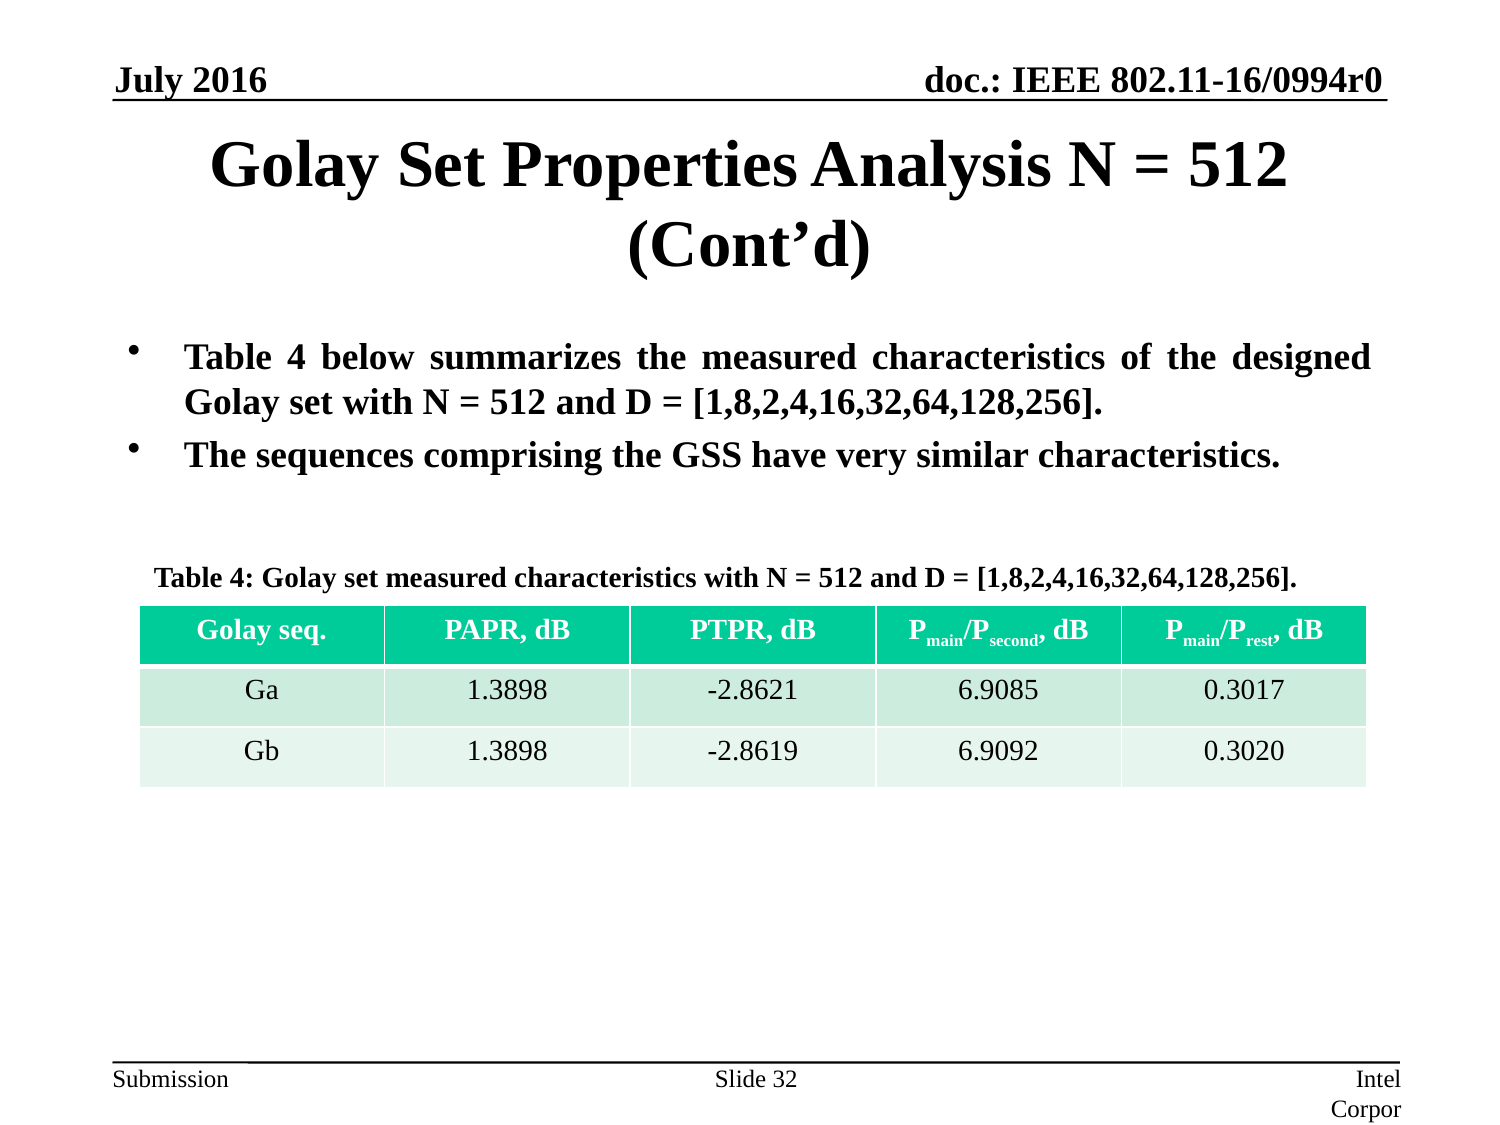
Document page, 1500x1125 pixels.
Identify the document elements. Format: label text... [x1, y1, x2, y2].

list Table 4 below summarizes the measured characteristics of the designed Golay set with N = 512 and D = [1,8,2,4,16,32,64,128,256]. The sequences comprising the GSS have very similar characteristics. [112, 324, 1388, 492]
table_header Golay seq. [140, 606, 384, 664]
table_cell 6.9092 [877, 728, 1121, 787]
table_cell 0.3020 [1122, 728, 1366, 787]
slide_number Slide 32 [712, 1062, 800, 1093]
table_header Pmain/Psecond, dB [877, 606, 1121, 664]
footer Intel Corporation [1325, 1062, 1402, 1093]
table_cell Gb [140, 728, 384, 787]
table_cell 6.9085 [877, 669, 1121, 726]
table_cell -2.8621 [631, 669, 875, 726]
table_cell Ga [140, 669, 384, 726]
table_cell 1.3898 [385, 728, 629, 787]
text_box Table 4: Golay set measured characteristics with N = 512 and D = [1,8,2,4,16,32,64,128,256]. [138, 550, 1388, 606]
table_header PTPR, dB [631, 606, 875, 664]
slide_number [114, 54, 316, 100]
table_header Pmain/Prest, dB [1122, 606, 1366, 664]
table_header PAPR, dB [385, 606, 629, 664]
table_cell 0.3017 [1122, 669, 1366, 726]
table_cell 1.3898 [385, 669, 629, 726]
table_cell -2.8619 [631, 728, 875, 787]
title Golay Set Properties Analysis N = 512 (Cont’d) [112, 112, 1388, 288]
